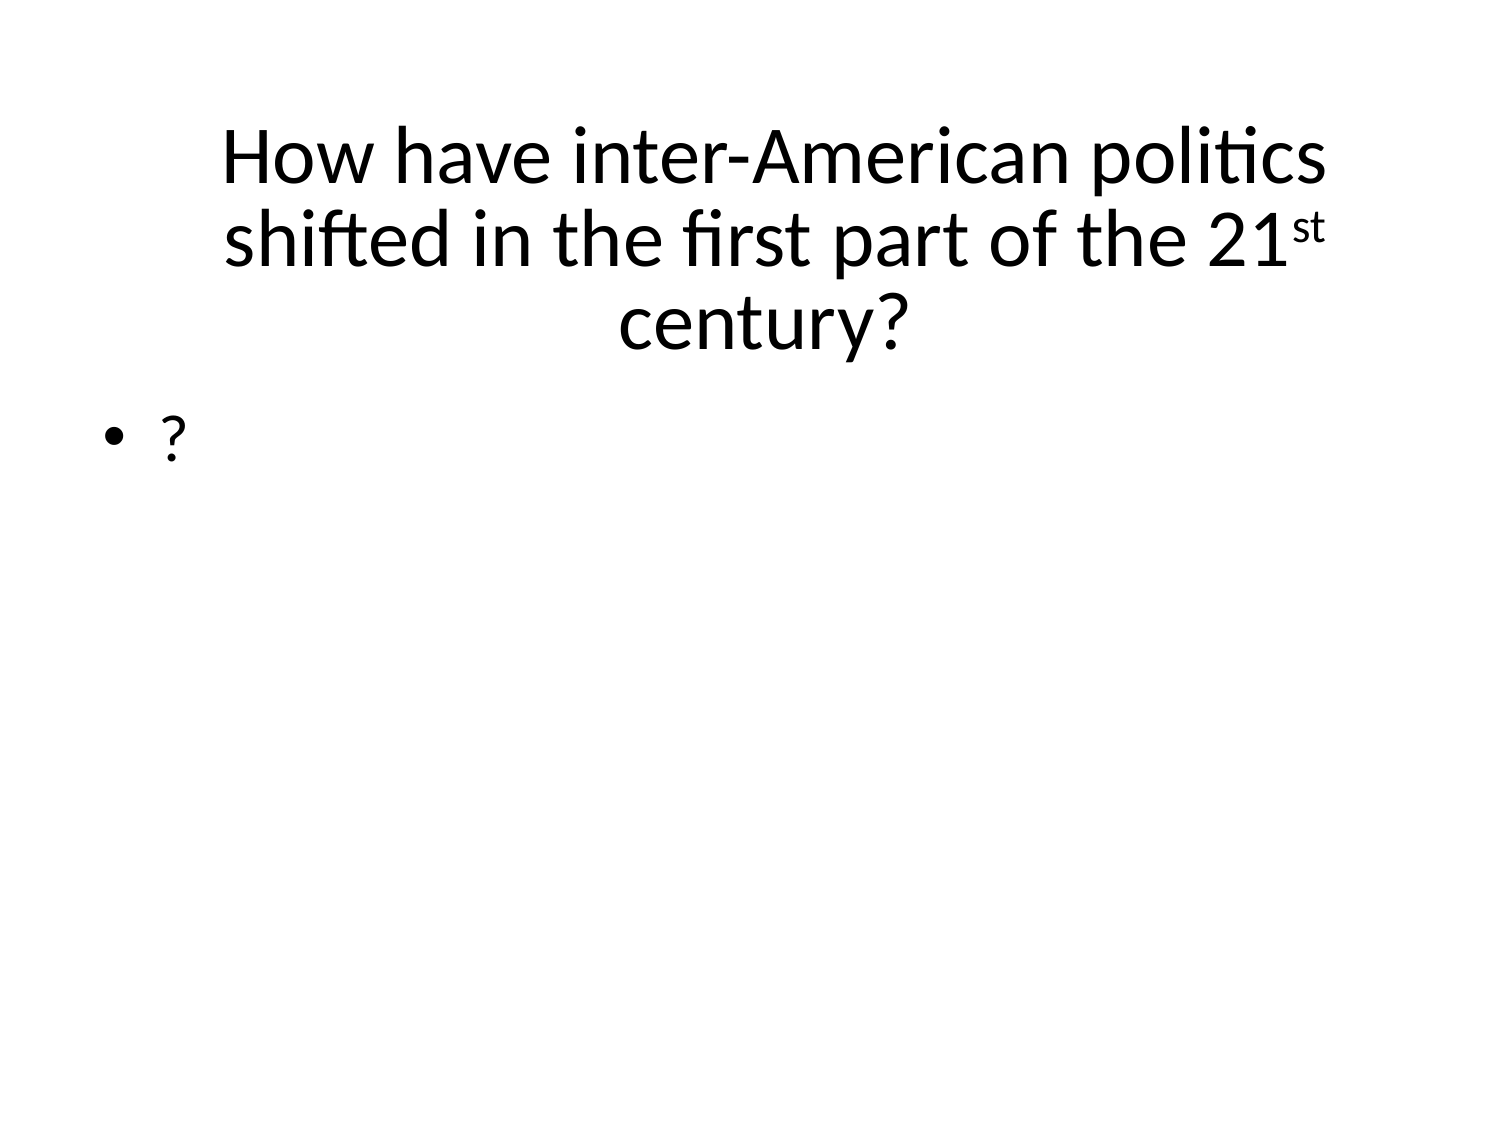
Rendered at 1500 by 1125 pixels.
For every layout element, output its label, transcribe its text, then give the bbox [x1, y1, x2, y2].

title How have inter-American politics shifted in the first part of the 21st century? [125, 112, 1425, 387]
list ? [87, 387, 1425, 1005]
